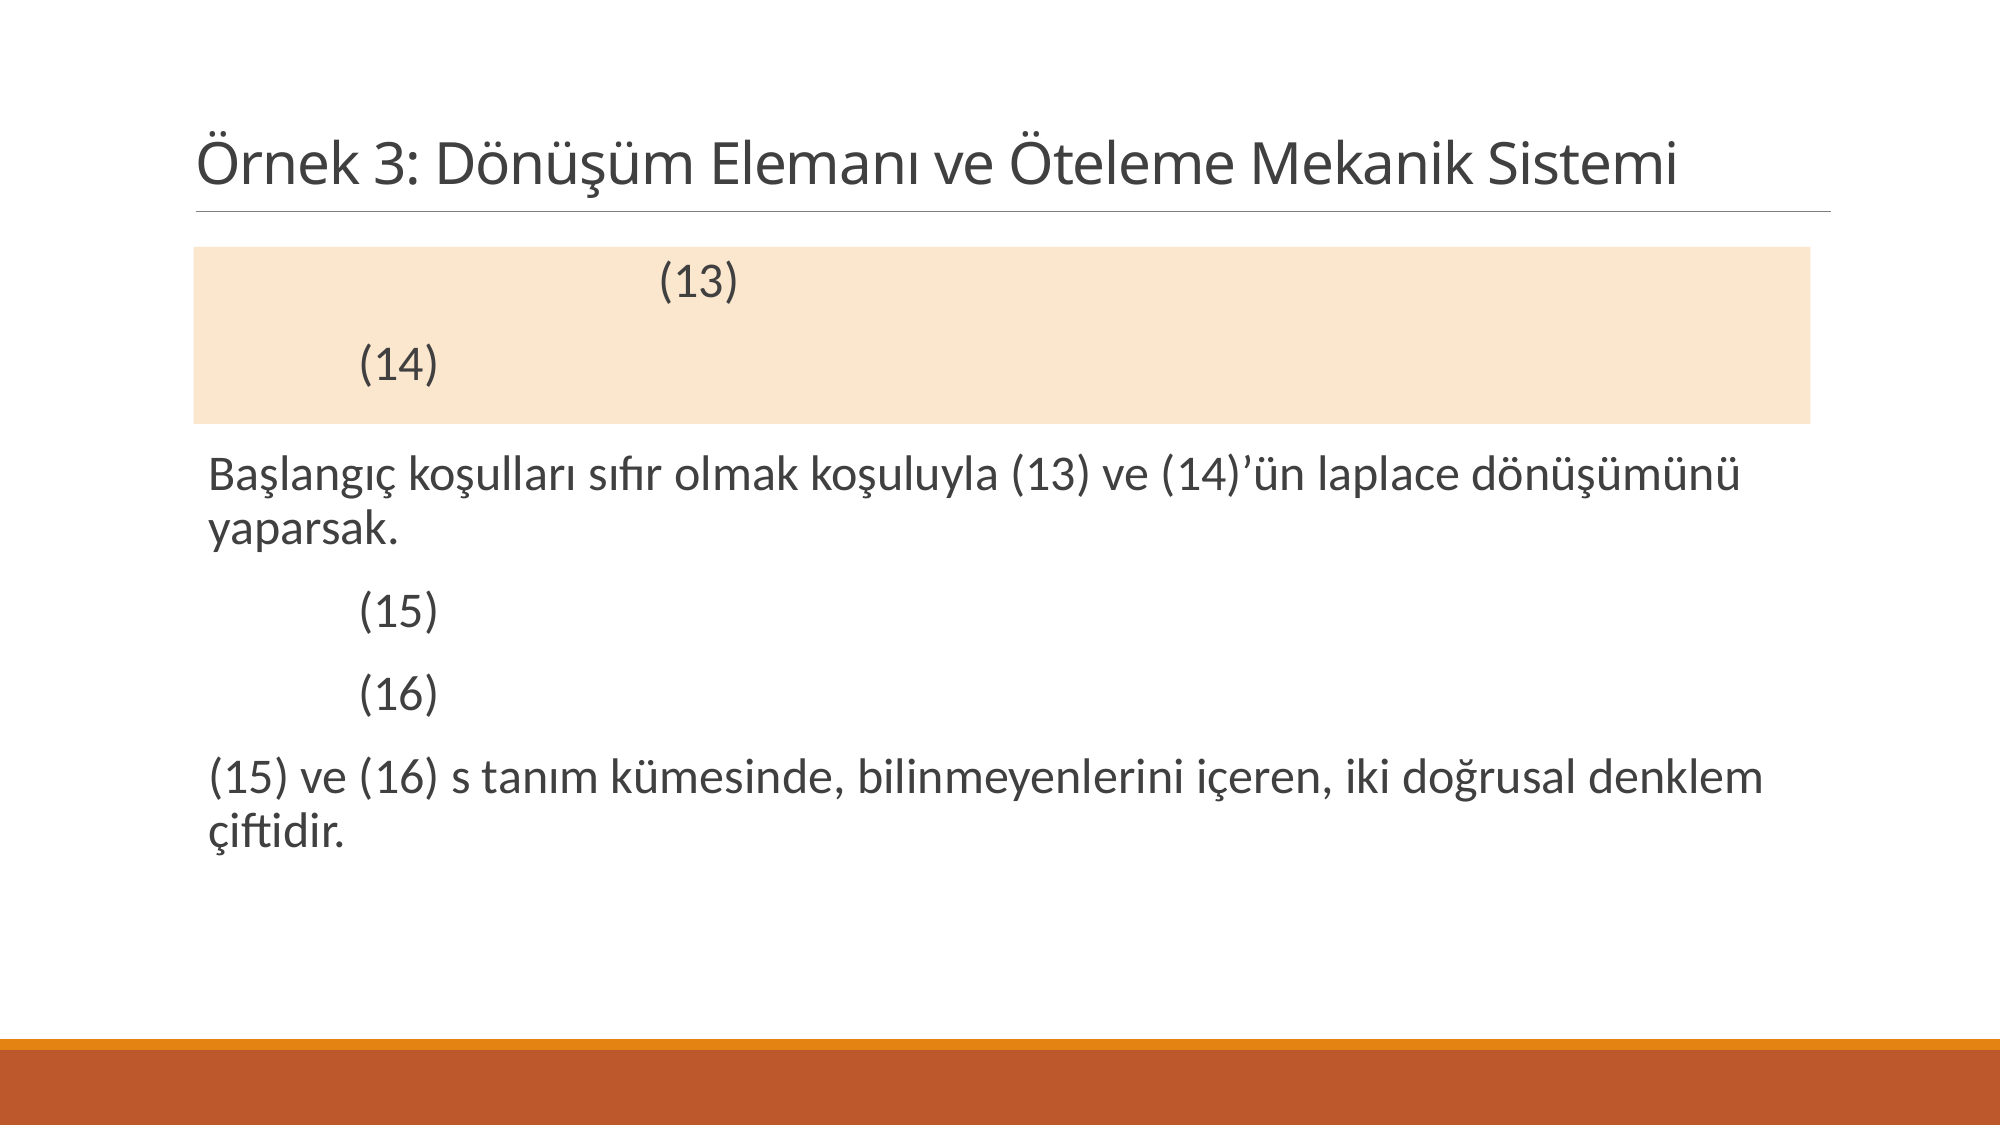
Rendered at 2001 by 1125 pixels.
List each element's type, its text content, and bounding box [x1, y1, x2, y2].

title Örnek 3: Dönüşüm Elemanı ve Öteleme Mekanik Sistemi [180, 47, 1830, 204]
